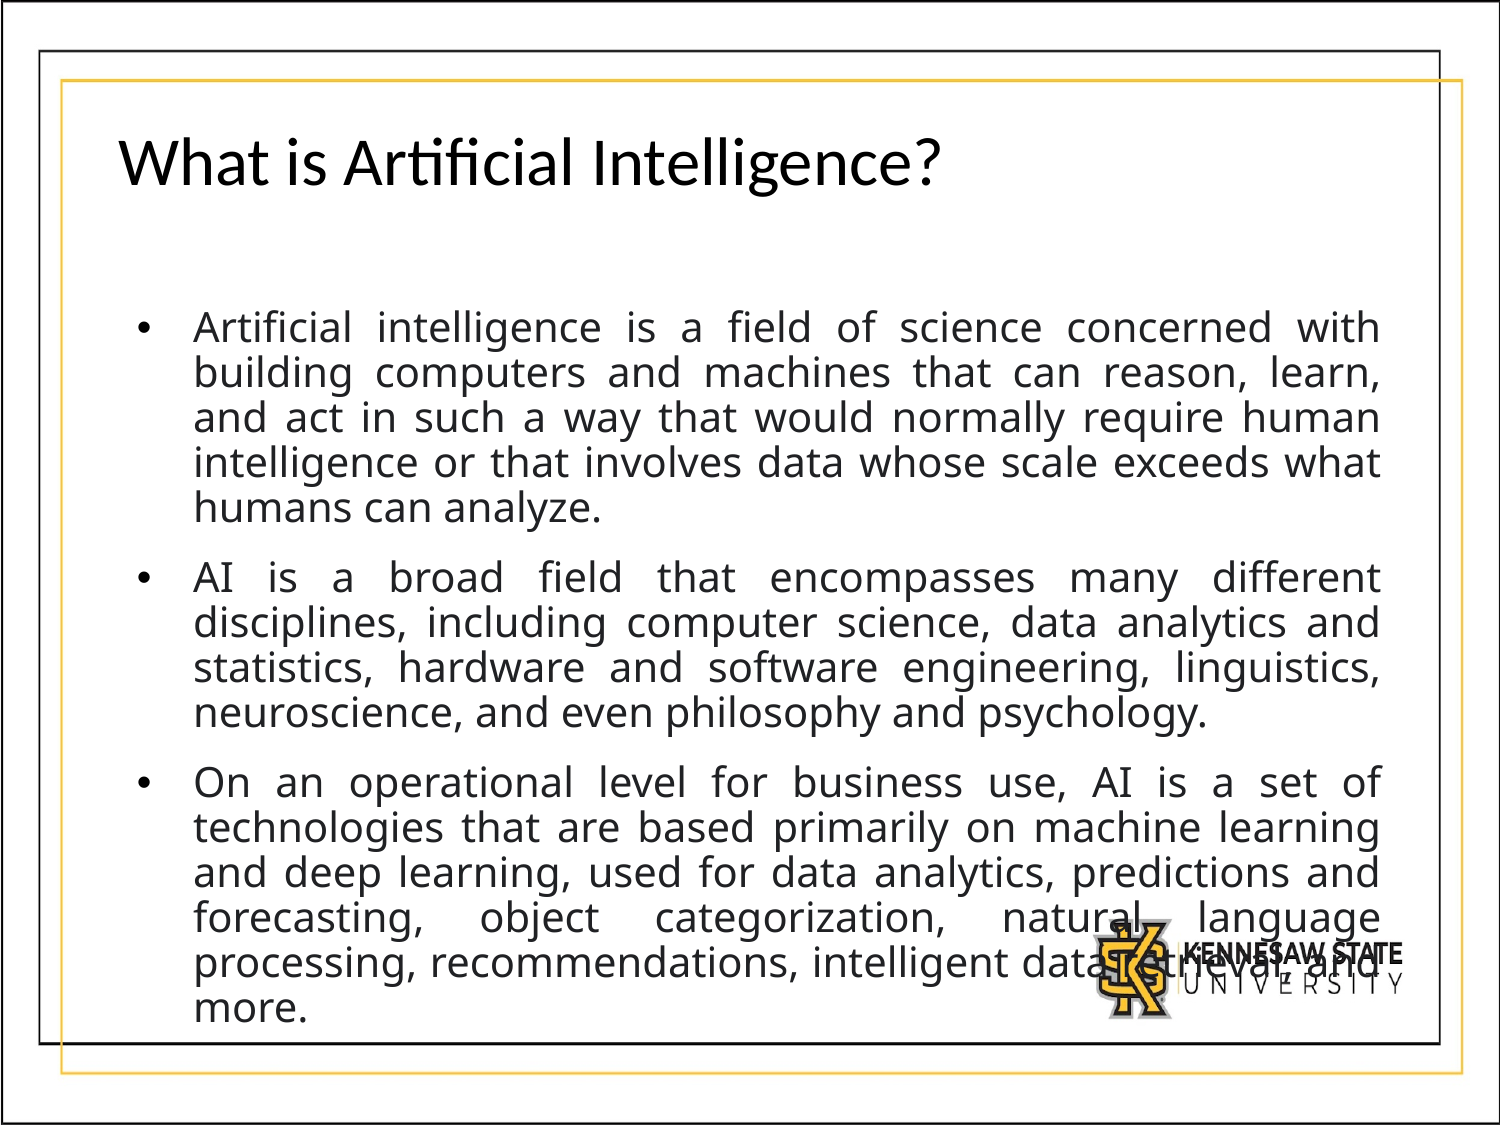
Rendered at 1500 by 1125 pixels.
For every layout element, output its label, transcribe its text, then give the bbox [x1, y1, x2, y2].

title What is Artificial Intelligence? [103, 132, 1397, 299]
picture [0, 0, 1500, 1125]
list Artificial intelligence is a field of science concerned with building computers and machines that can reason, learn, and act in such a way that would normally require human intelligence or that involves data whose scale exceeds what humans can analyze. AI is a broad field that encompasses many different disciplines, including computer science, data analytics and statistics, hardware and software engineering, linguistics, neuroscience, and even philosophy and psychology. On an operational level for business use, AI is a set of technologies that are based primarily on machine learning and deep learning, used for data analytics, predictions and forecasting, object categorization, natural language processing, recommendations, intelligent data retrieval, and more. [103, 299, 1397, 1014]
